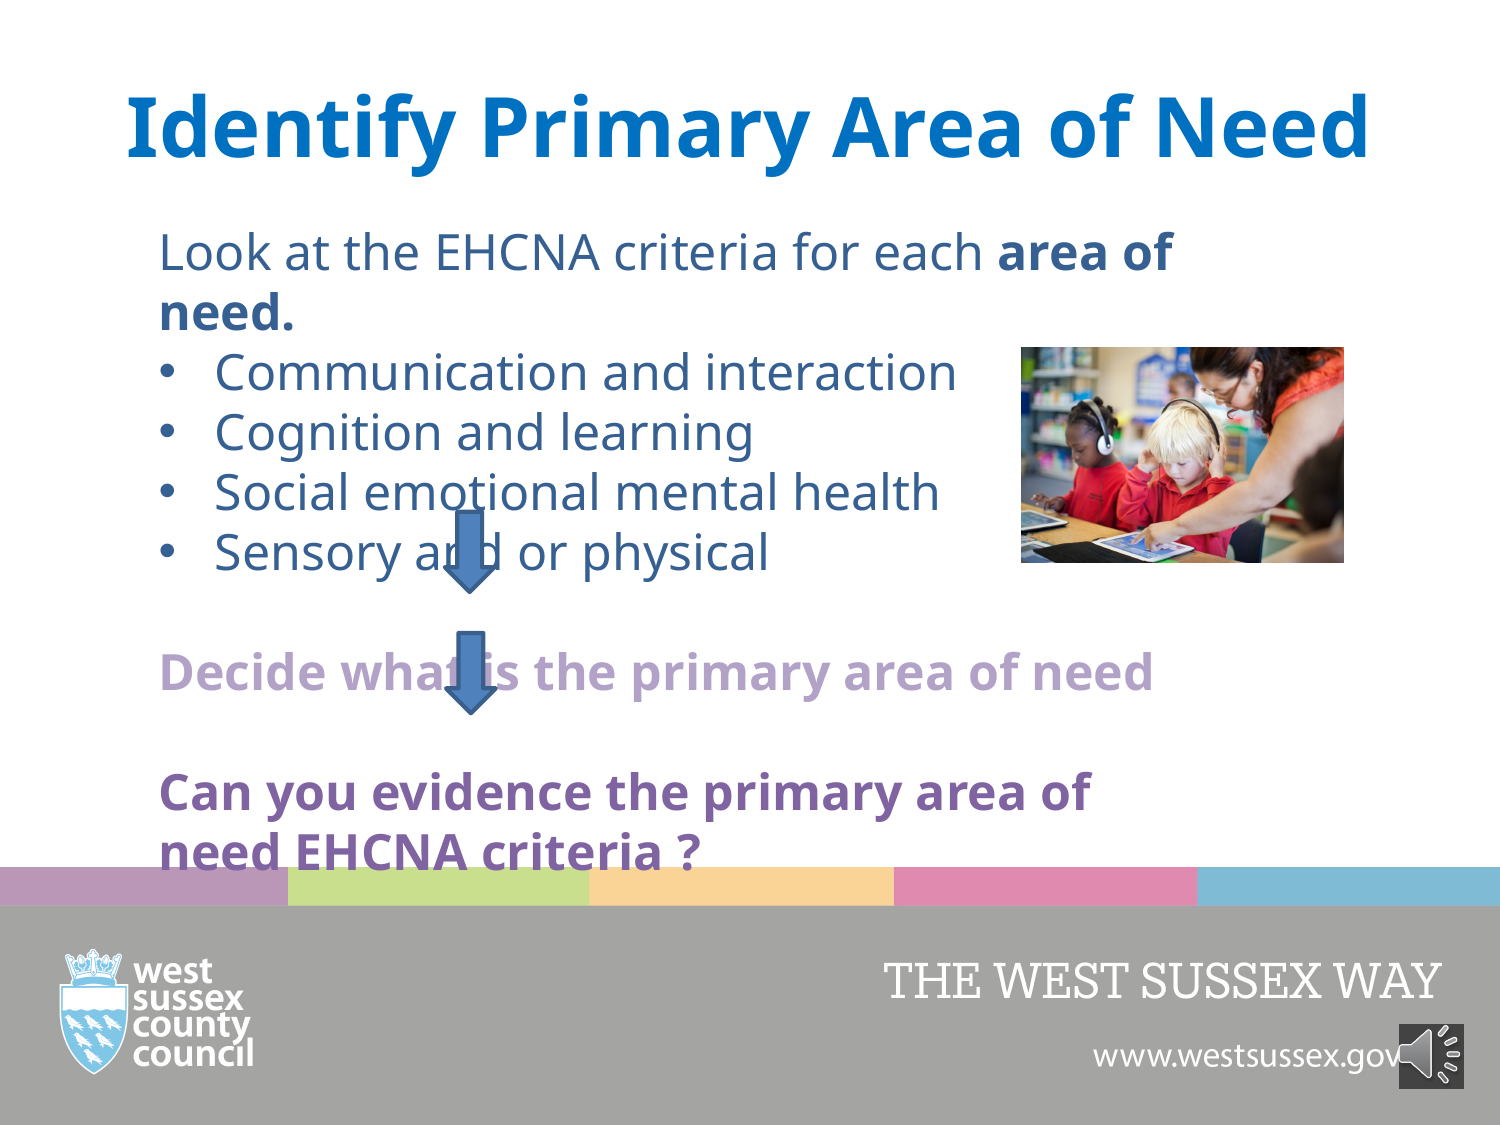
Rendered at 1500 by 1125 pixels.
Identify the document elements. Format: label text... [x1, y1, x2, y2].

picture [1397, 1022, 1465, 1090]
text_box Look at the EHCNA criteria for each area of need. Communication and interaction Cognition and learning Social emotional mental health Sensory and or physical Decide what is the primary area of need Can you evidence the primary area of need EHCNA criteria ? [143, 213, 1210, 889]
text_box [442, 509, 497, 595]
text_box [444, 630, 498, 716]
title Identify Primary Area of Need [33, 35, 1466, 214]
picture [1021, 347, 1345, 563]
